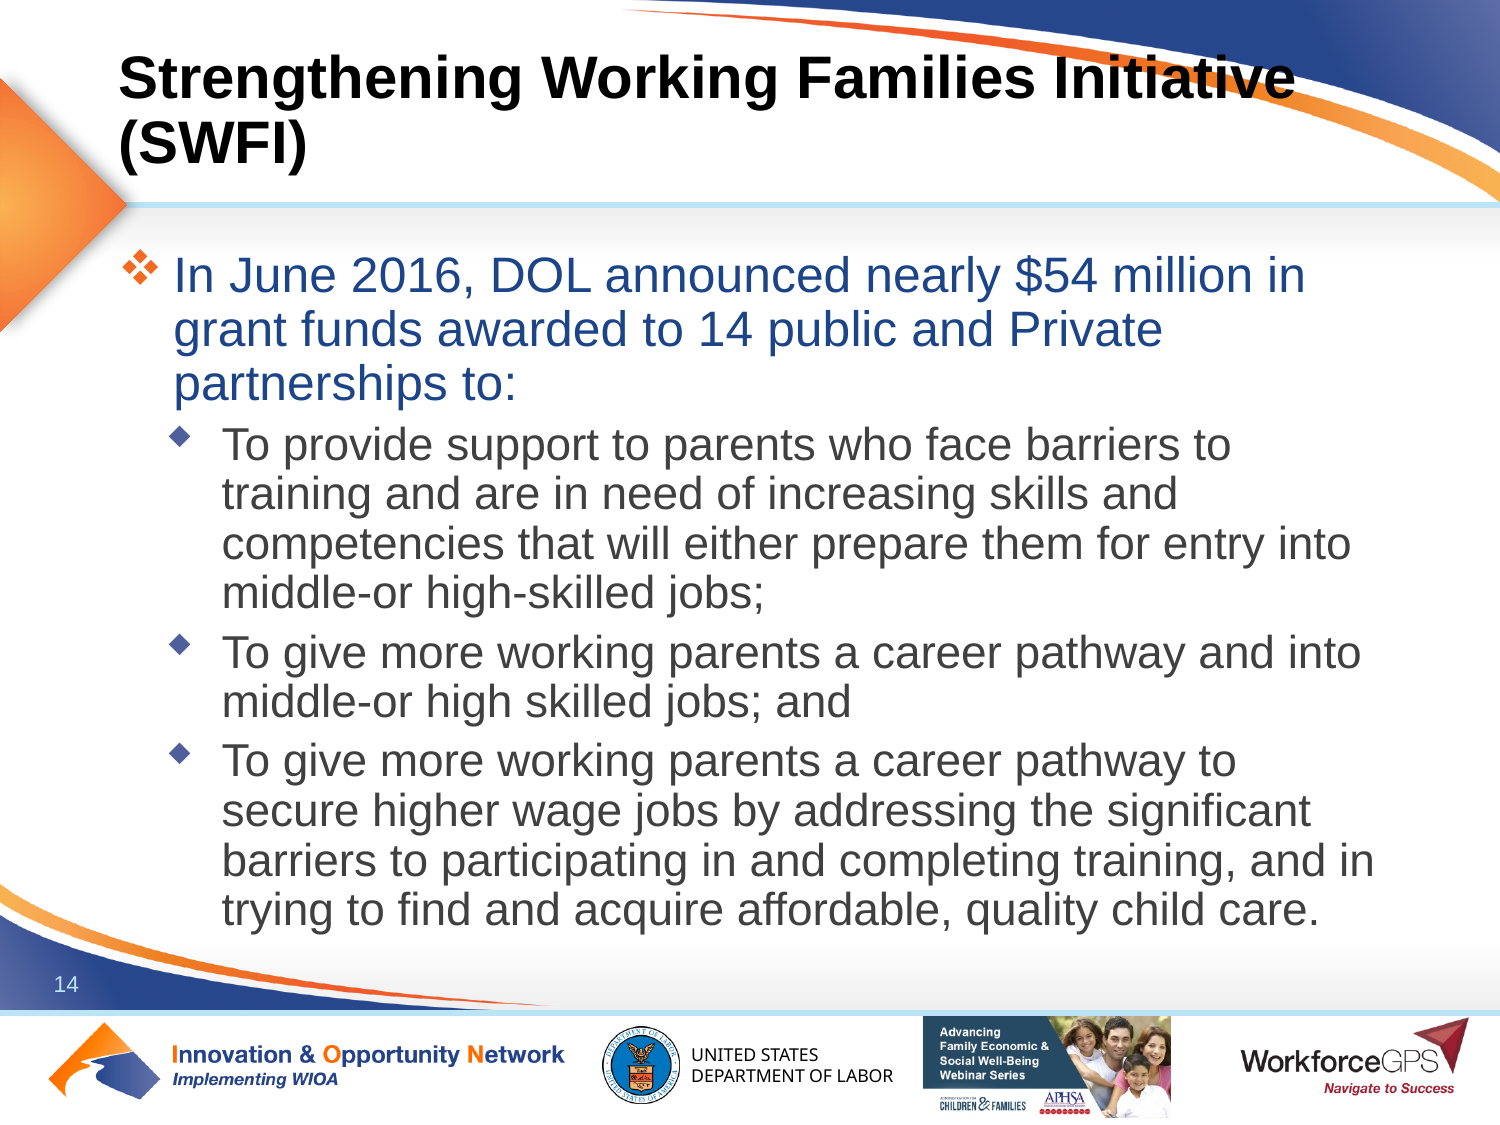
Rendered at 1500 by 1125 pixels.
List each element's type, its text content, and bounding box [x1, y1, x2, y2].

picture [0, 882, 573, 1010]
picture [589, 0, 1500, 202]
list In June 2016, DOL announced nearly $54 million in grant funds awarded to 14 public and Private partnerships to: To provide support to parents who face barriers to training and are in need of increasing skills and competencies that will either prepare them for entry into middle-or high-skilled jobs; To give more working parents a career pathway and into middle-or high skilled jobs; and To give more working parents a career pathway to secure higher wage jobs by addressing the significant barriers to participating in and completing training, and in trying to find and acquire affordable, quality child care. [103, 241, 1397, 998]
picture [923, 1016, 1171, 1118]
title Strengthening Working Families Initiative (SWFI) [103, 38, 1397, 185]
picture [602, 1026, 680, 1104]
picture [39, 1016, 576, 1107]
picture [1238, 1016, 1471, 1096]
